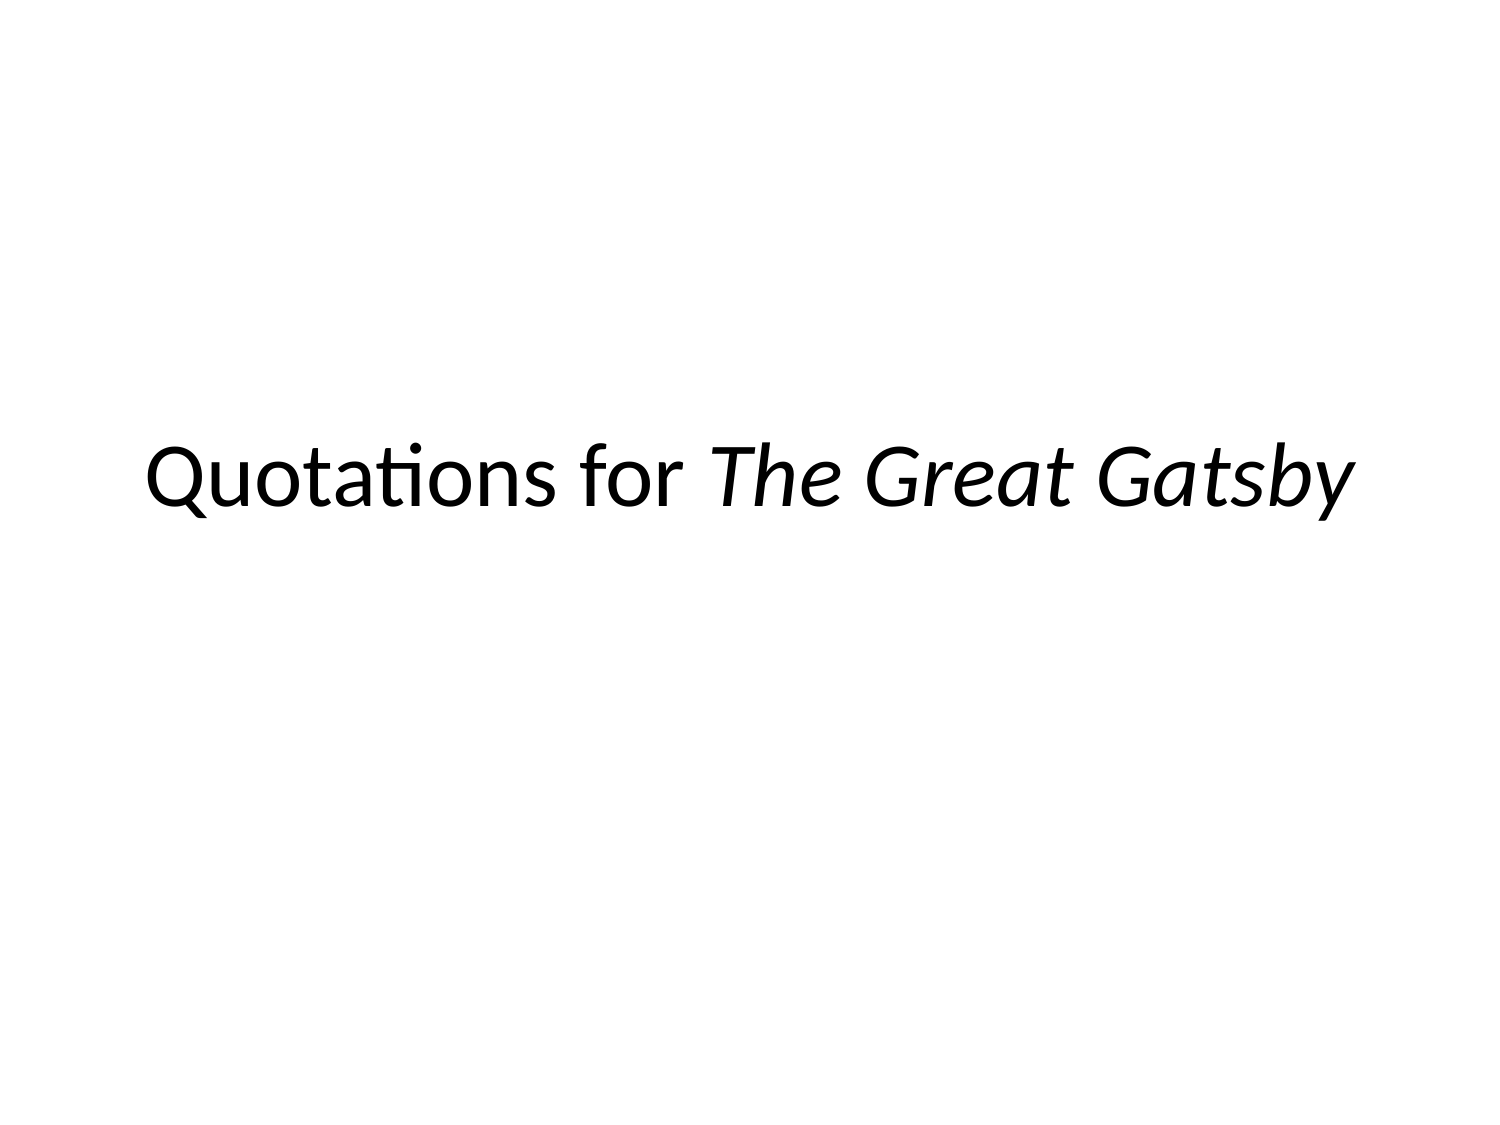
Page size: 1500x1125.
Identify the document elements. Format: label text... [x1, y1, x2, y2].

title Quotations for The Great Gatsby [112, 349, 1388, 591]
